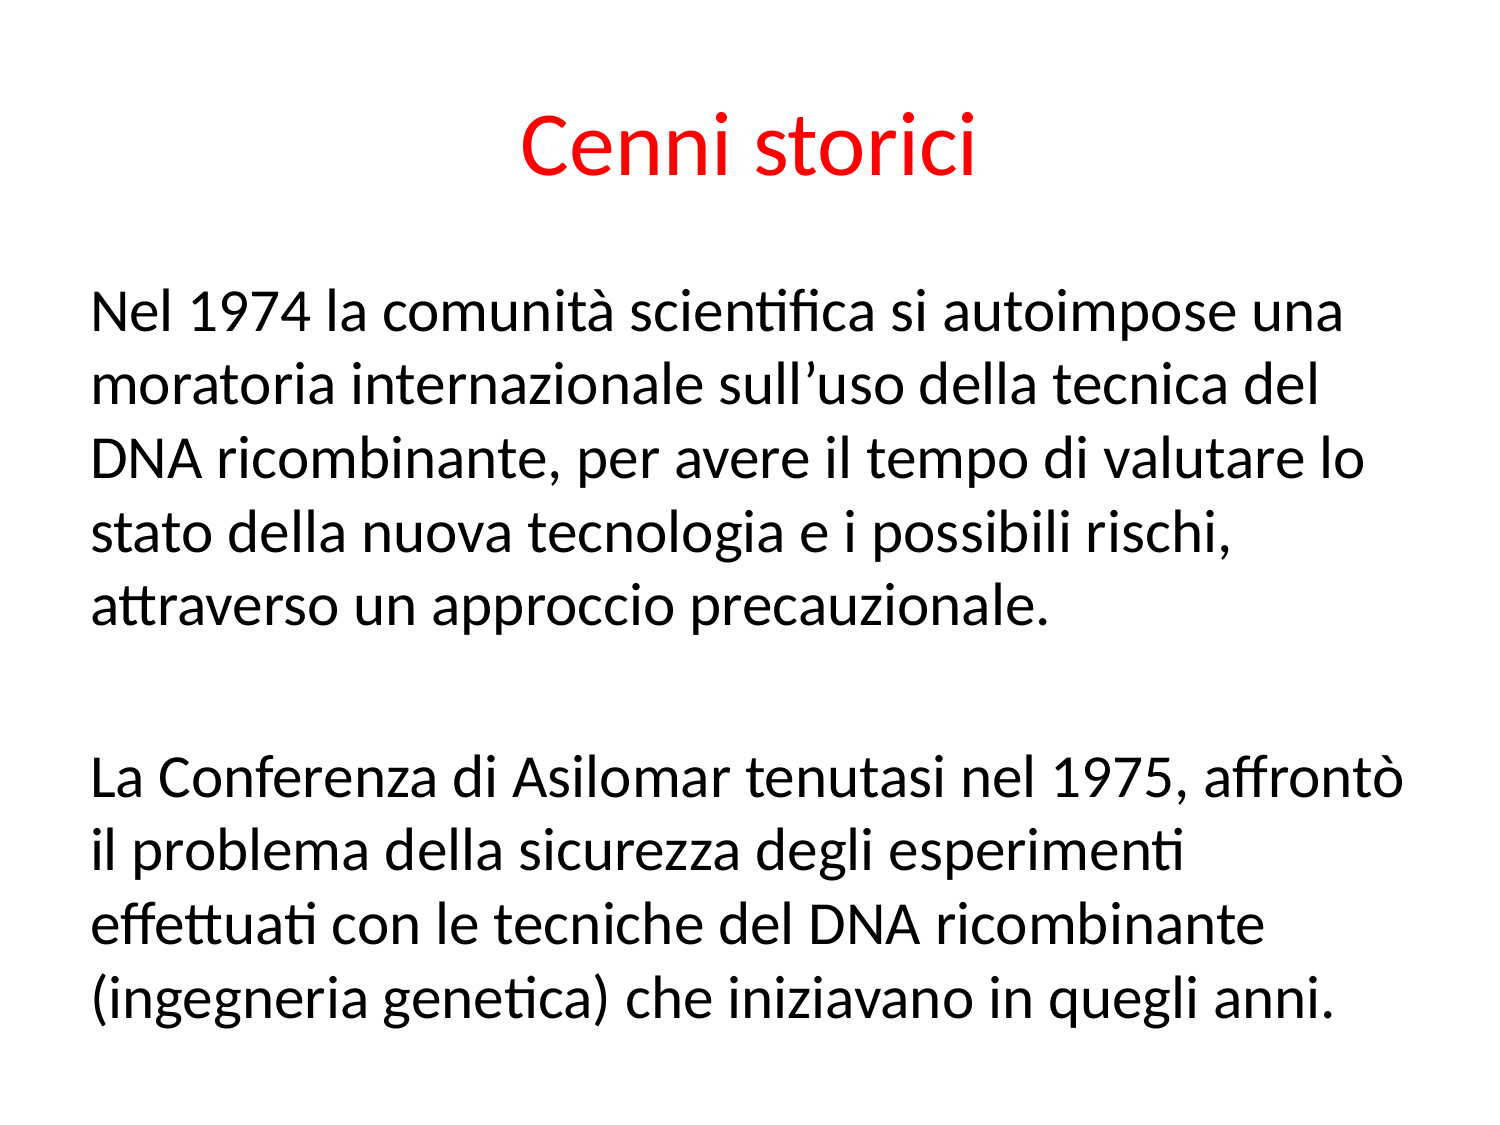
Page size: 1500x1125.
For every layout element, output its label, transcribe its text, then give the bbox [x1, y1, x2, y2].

title Cenni storici [75, 45, 1425, 233]
list Nel 1974 la comunità scientifica si autoimpose una moratoria internazionale sull’uso della tecnica del DNA ricombinante, per avere il tempo di valutare lo stato della nuova tecnologia e i possibili rischi, attraverso un approccio precauzionale. La Conferenza di Asilomar tenutasi nel 1975, affrontò il problema della sicurezza degli esperimenti effettuati con le tecniche del DNA ricombinante (ingegneria genetica) che iniziavano in quegli anni. [75, 262, 1425, 1059]
